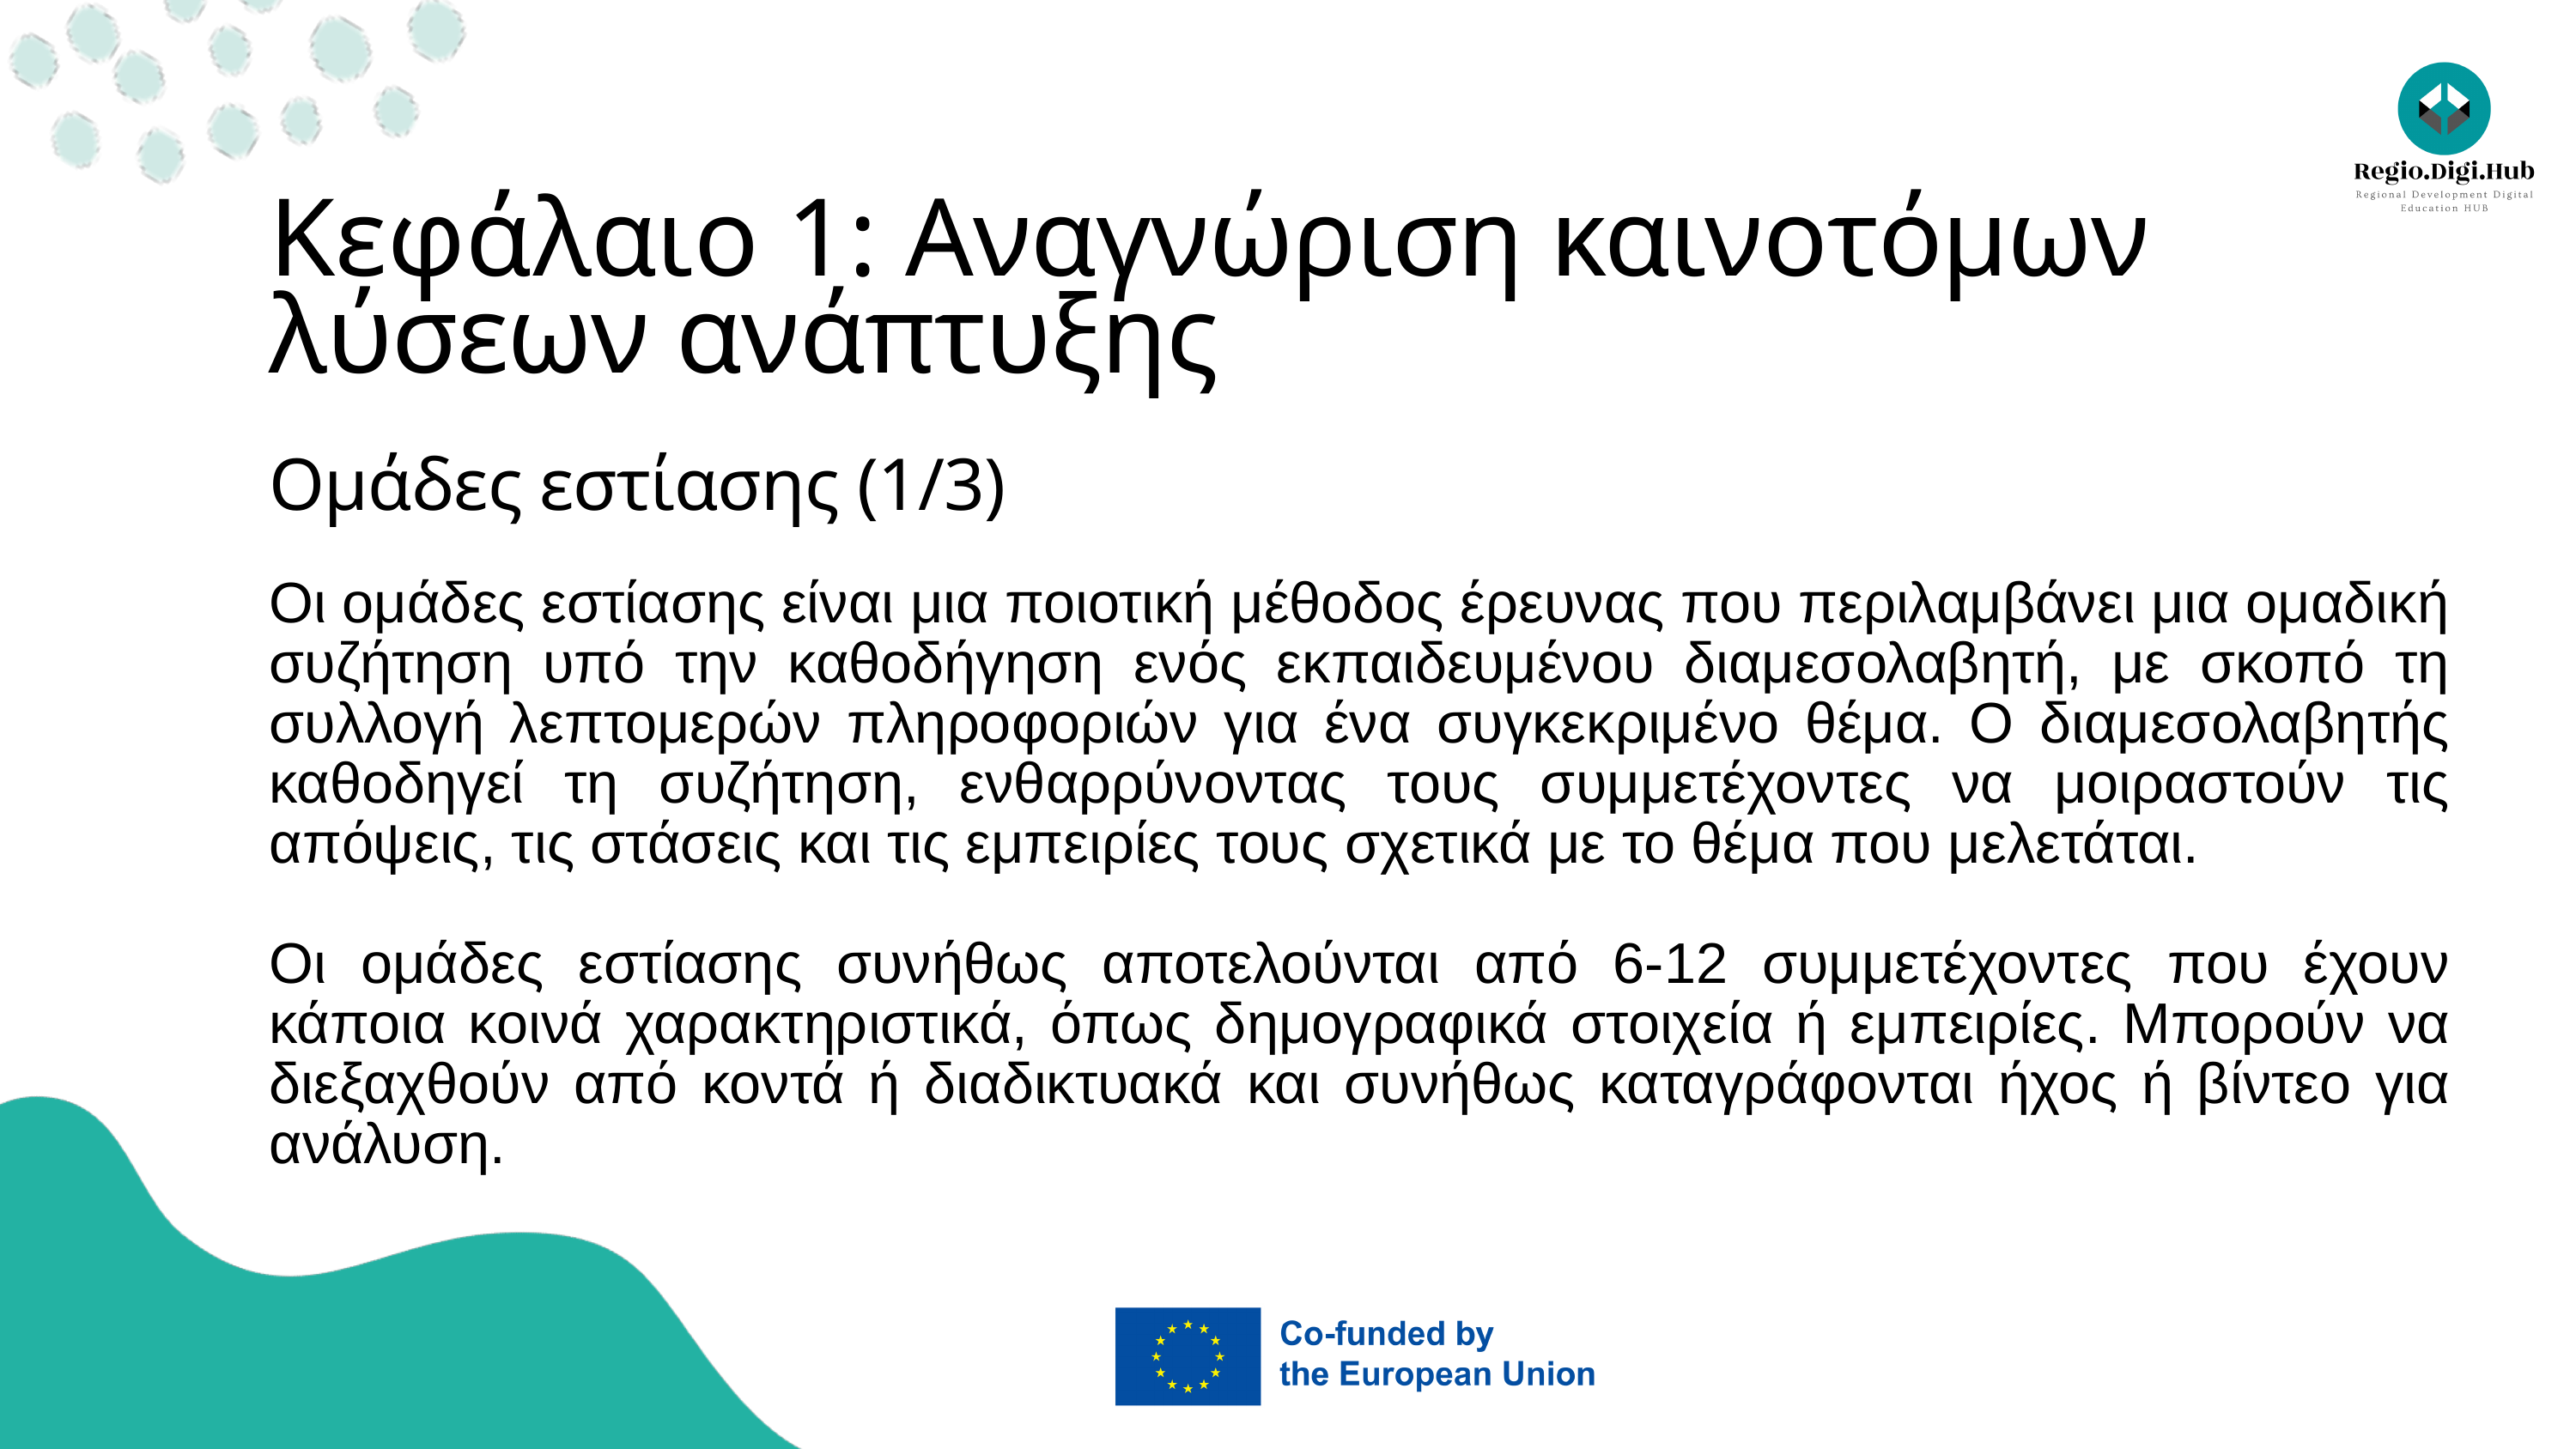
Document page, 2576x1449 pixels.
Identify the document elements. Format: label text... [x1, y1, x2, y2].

text_box Ομάδες εστίασης (1/3) [269, 427, 1436, 524]
picture [0, 0, 489, 306]
text_box Οι ομάδες εστίασης είναι μια ποιοτική μέθοδος έρευνας που περιλαμβάνει μια ομαδική συζήτηση υπό την καθοδήγηση ενός εκπαιδευμένου διαμεσολαβητή, με σκοπό τη συλλογή λεπτομερών πληροφοριών για ένα συγκεκριμένο θέμα. Ο διαμεσολαβητής καθοδηγεί τη συζήτηση, ενθαρρύνοντας τους συμμετέχοντες να μοιραστούν τις απόψεις, τις στάσεις και τις εμπειρίες τους σχετικά με το θέμα που μελετάται. Οι ομάδες εστίασης συνήθως αποτελούνται από 6-12 συμμετέχοντες που έχουν κάποια κοινά χαρακτηριστικά, όπως δημογραφικά στοιχεία ή εμπειρίες. Μπορούν να διεξαχθούν από κοντά ή διαδικτυακά και συνήθως καταγράφονται ήχος ή βίντεο για ανάλυση. [269, 573, 2451, 1175]
text_box Κεφάλαιο 1: Αναγνώριση καινοτόμων λύσεων ανάπτυξης [269, 199, 2171, 395]
picture [0, 994, 1631, 1449]
picture [2312, 0, 2576, 264]
